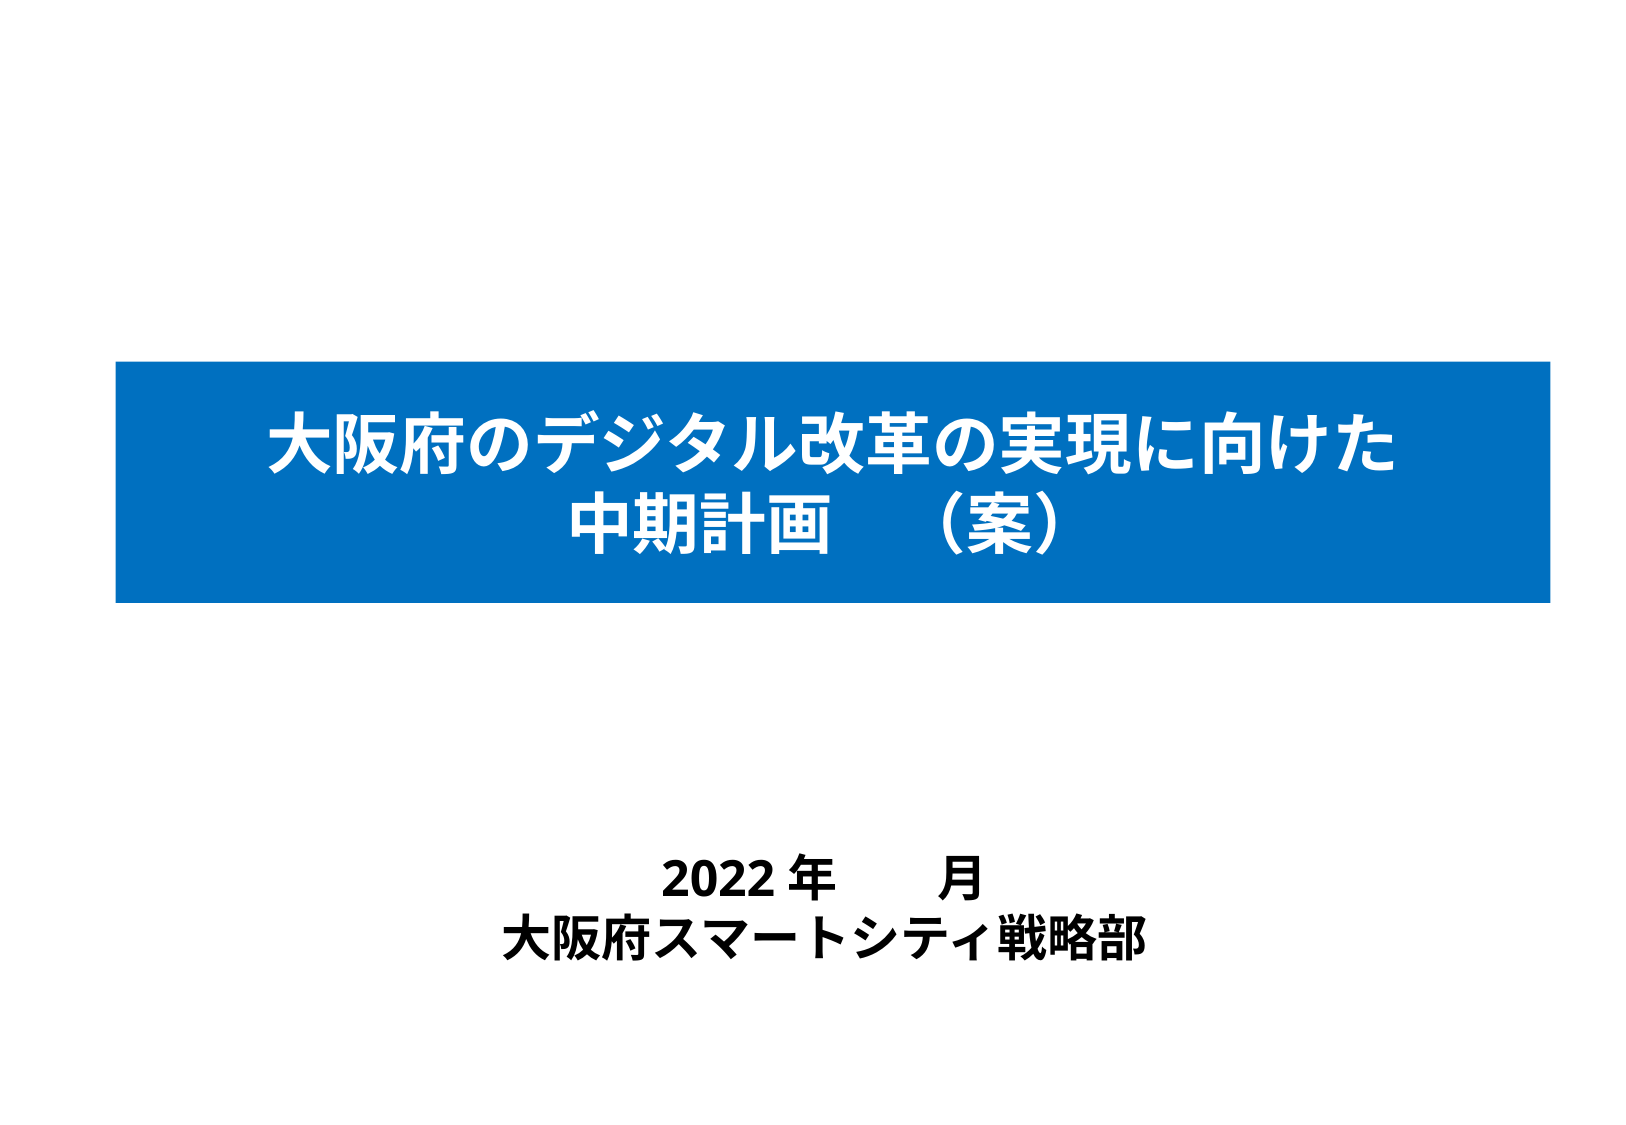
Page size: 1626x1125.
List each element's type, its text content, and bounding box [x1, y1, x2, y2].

title 大阪府のデジタル改革の実現に向けた 中期計画 （案） [115, 361, 1551, 603]
text_box 2022年 月 大阪府スマートシティ戦略部 [269, 810, 1380, 1002]
